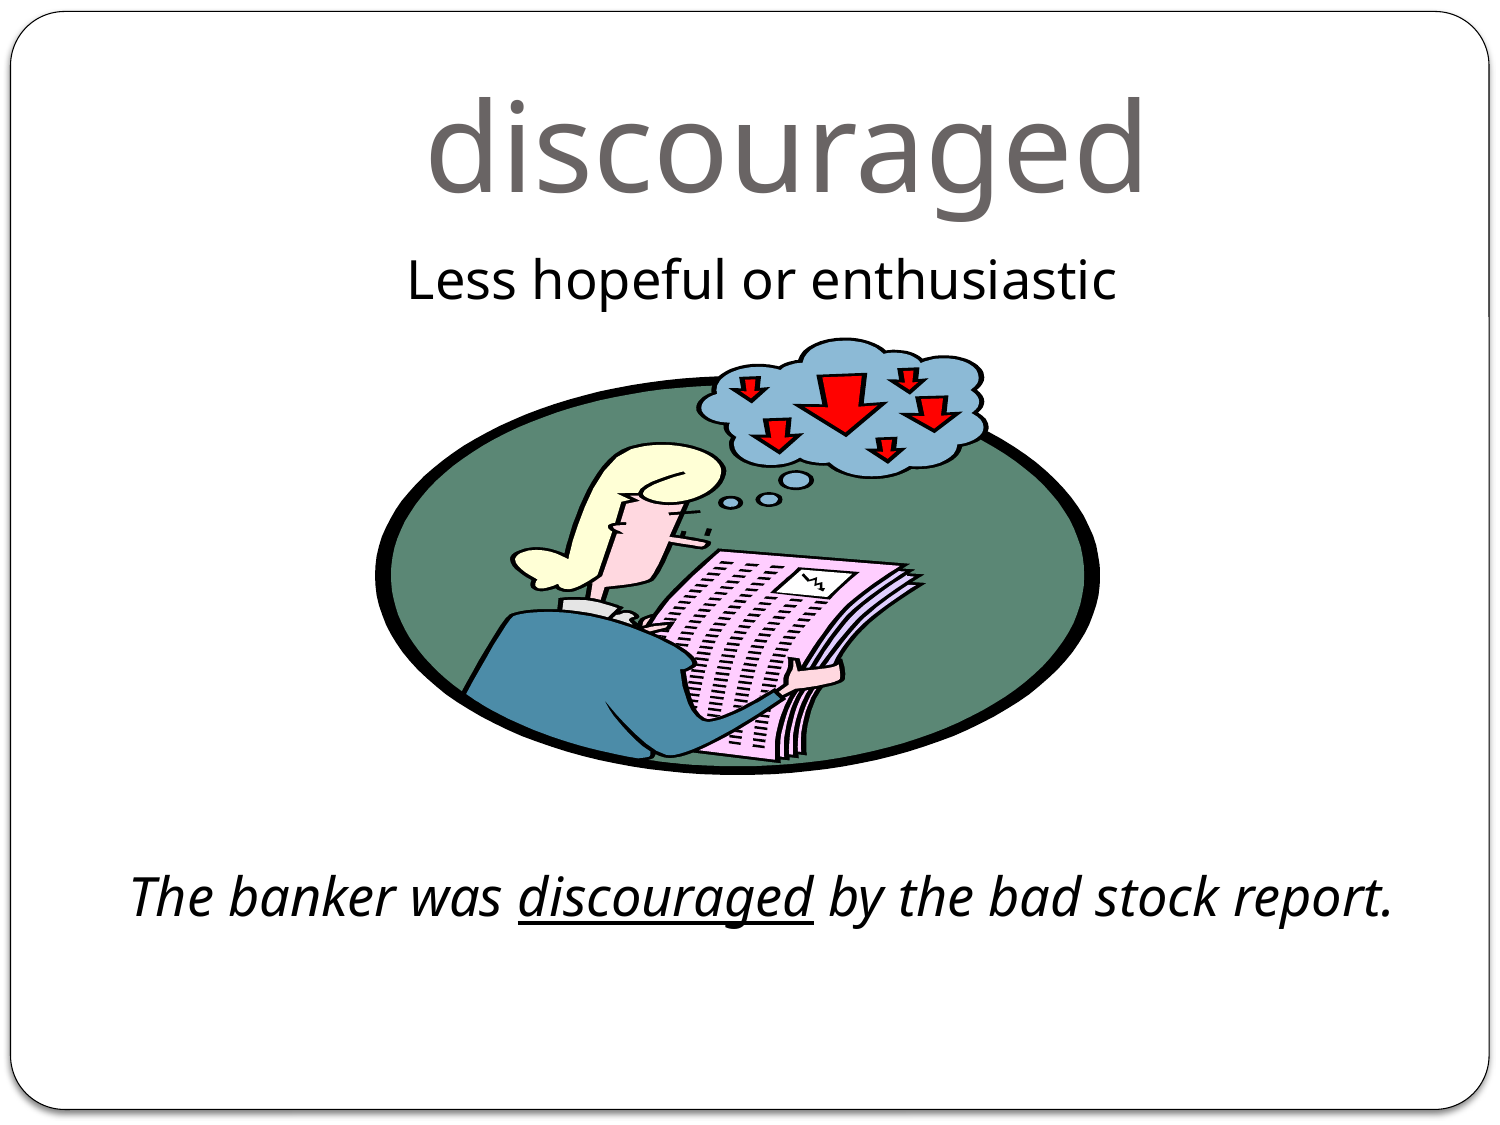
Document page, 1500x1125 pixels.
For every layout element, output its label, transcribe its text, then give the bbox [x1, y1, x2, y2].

picture [374, 337, 1101, 776]
title discouraged [150, 45, 1425, 233]
list Less hopeful or enthusiastic The banker was discouraged by the bad stock report. [99, 237, 1425, 988]
